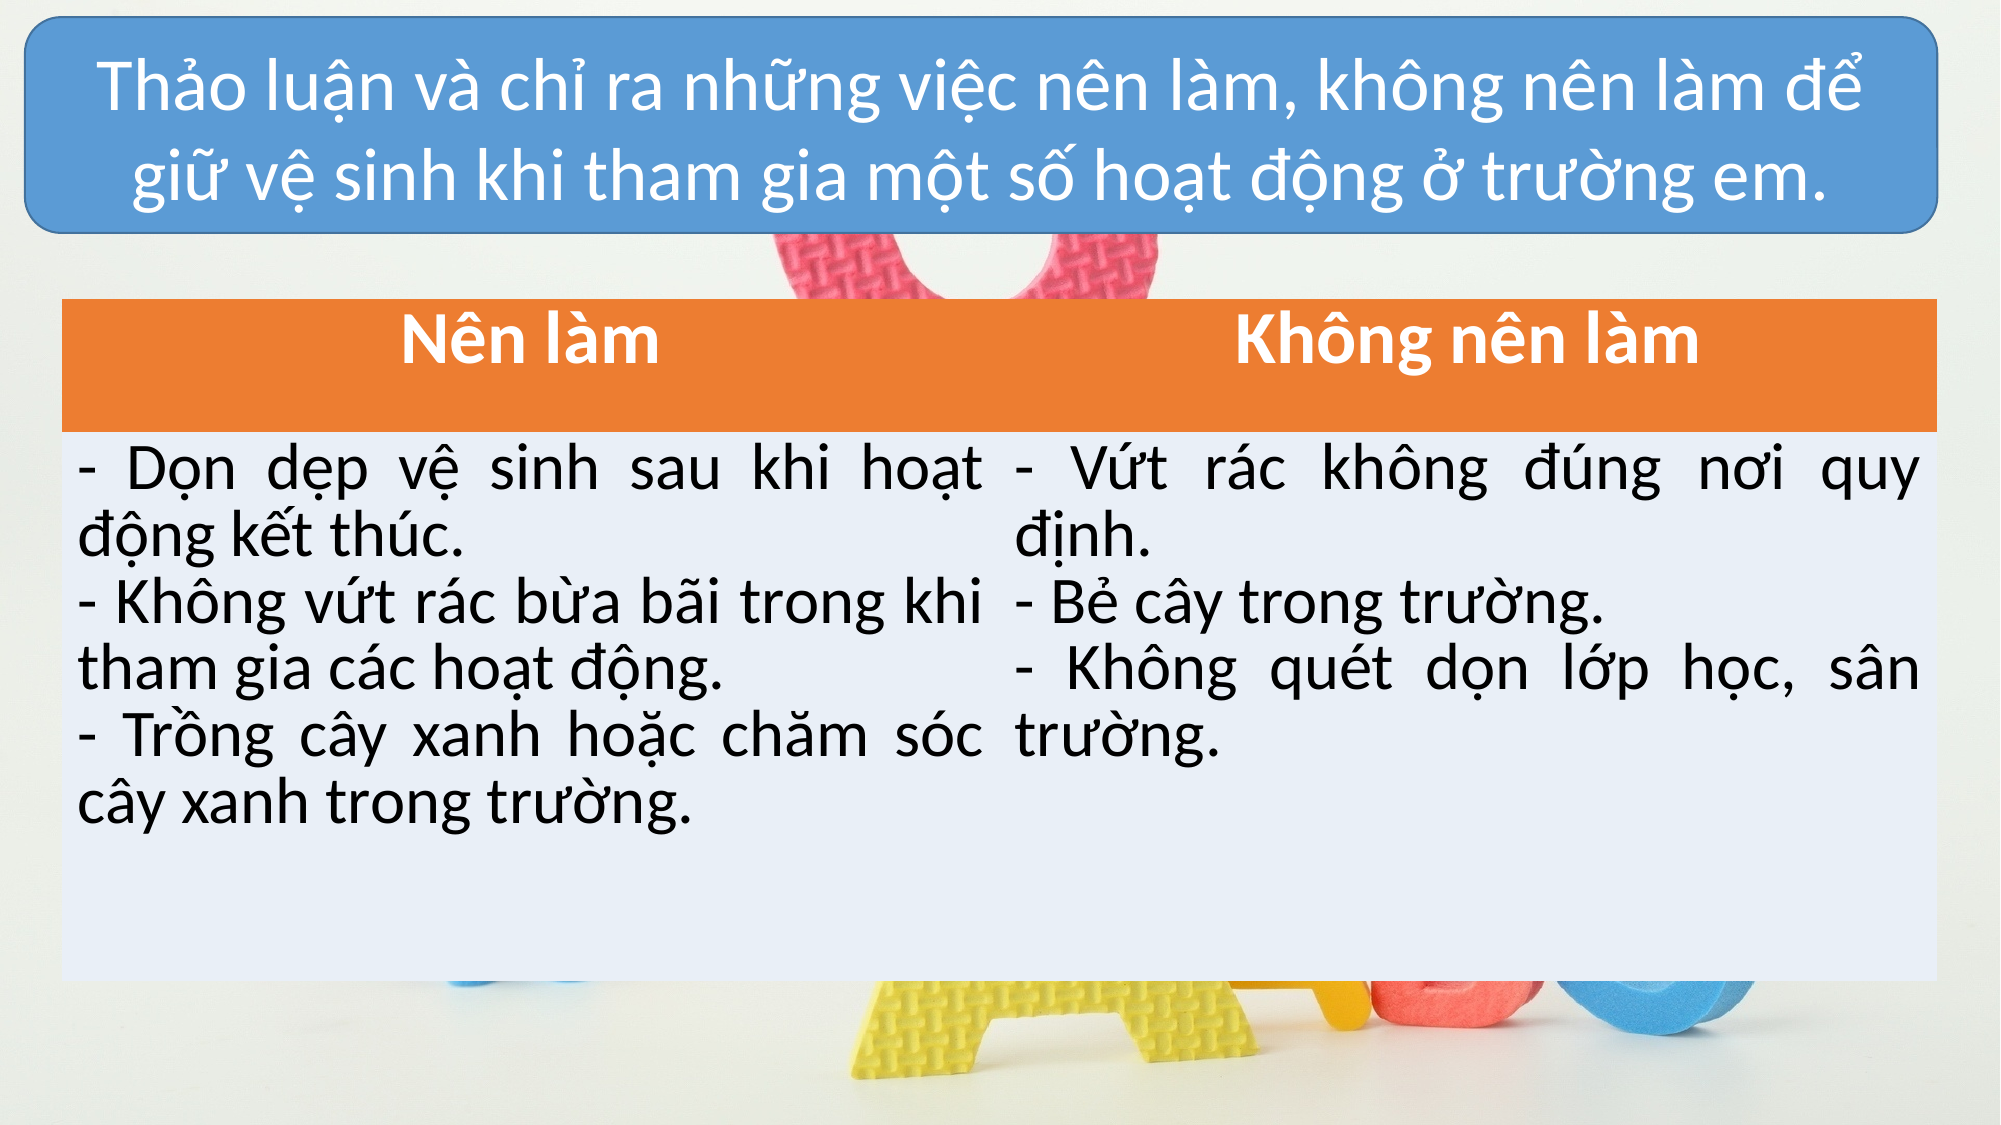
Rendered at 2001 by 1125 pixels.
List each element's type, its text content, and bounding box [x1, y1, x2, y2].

text_box Thảo luận và chỉ ra những việc nên làm, không nên làm để giữ vệ sinh khi tham gia một số hoạt động ở trường em. [23, 16, 1939, 234]
picture [0, 0, 2001, 1125]
table_cell - Dọn dẹp vệ sinh sau khi hoạt động kết thúc. - Không vứt rác bừa bãi trong khi tham gia các hoạt động. - Trồng cây xanh hoặc chăm sóc cây xanh trong trường. [62, 432, 1000, 981]
table_header Nên làm [62, 299, 1000, 432]
table_header Không nên làm [1000, 299, 1937, 432]
table_cell - Vứt rác không đúng nơi quy định. - Bẻ cây trong trường. - Không quét dọn lớp học, sân trường. [1000, 432, 1937, 981]
